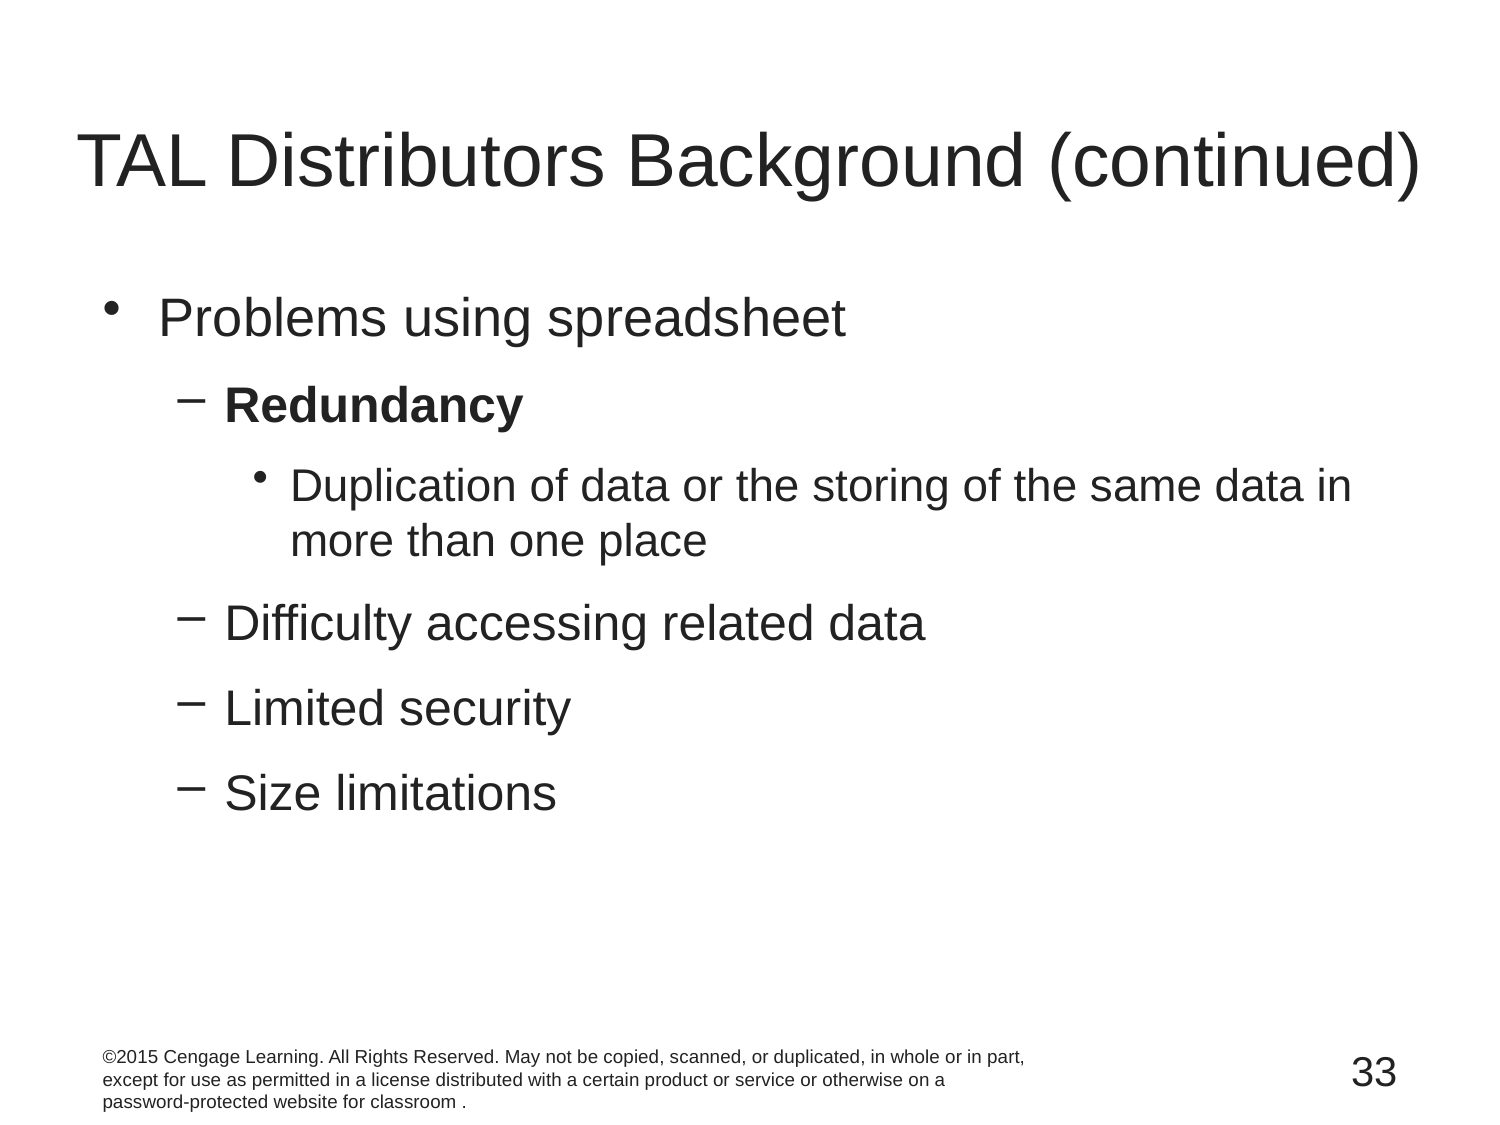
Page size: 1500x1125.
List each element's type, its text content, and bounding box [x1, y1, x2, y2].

title TAL Distributors Background (continued) [50, 62, 1450, 250]
footer ©2015 Cengage Learning. All Rights Reserved. May not be copied, scanned, or duplicated, in whole or in part, except for use as permitted in a license distributed with a certain product or service or otherwise on a password-protected website for classroom . [87, 1037, 1051, 1101]
list Problems using spreadsheet Redundancy Duplication of data or the storing of the same data in more than one place Difficulty accessing related data Limited security Size limitations [87, 275, 1413, 1025]
slide_number 33 [1074, 1037, 1413, 1101]
